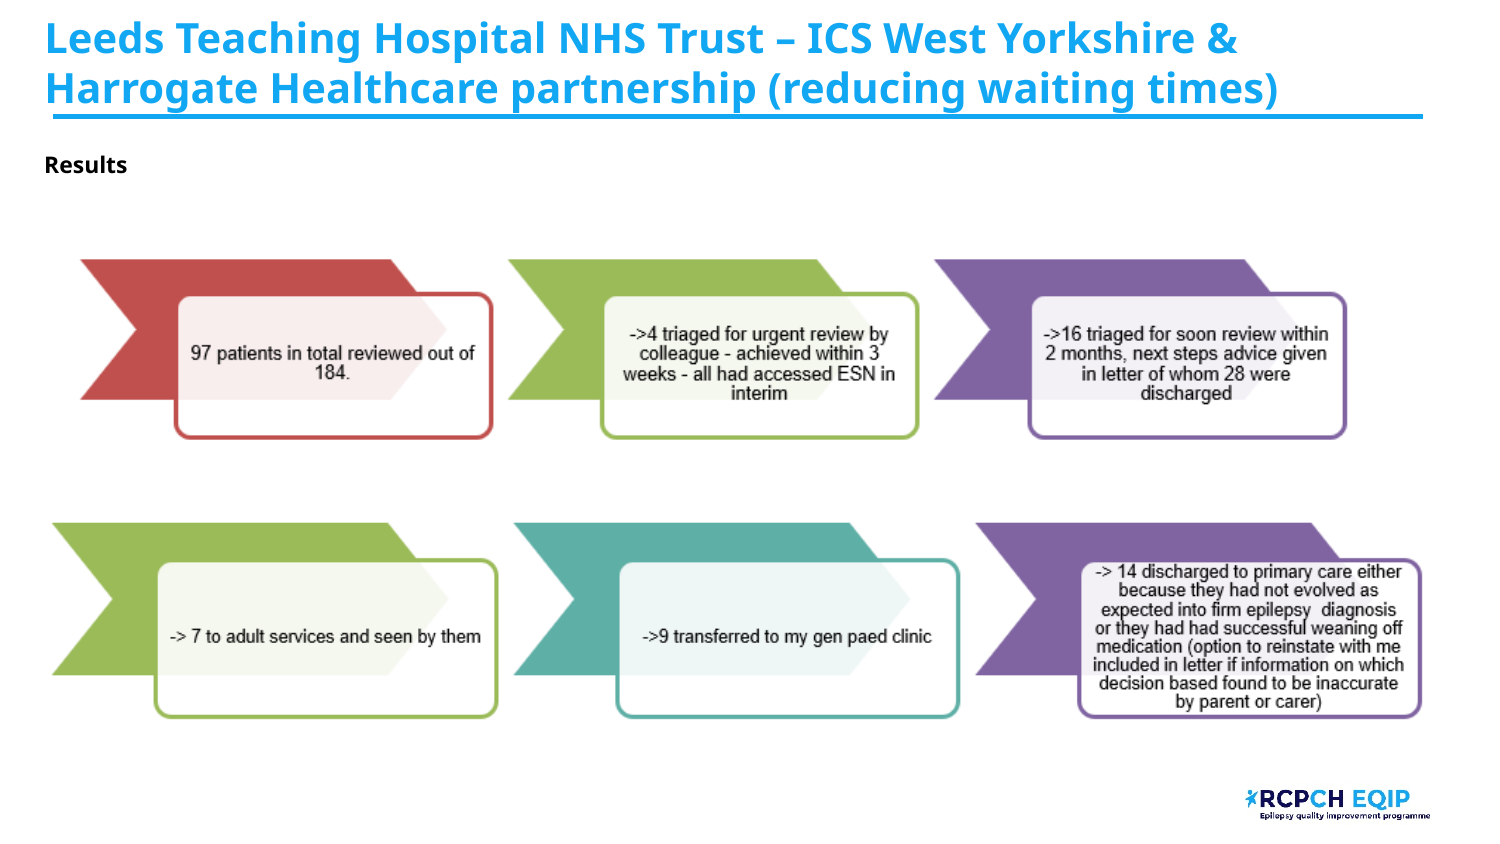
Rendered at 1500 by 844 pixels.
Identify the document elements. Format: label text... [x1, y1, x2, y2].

text_box Results [29, 129, 1412, 214]
picture [73, 208, 1368, 476]
picture [1234, 781, 1473, 826]
picture [50, 495, 1450, 763]
text_box Leeds Teaching Hospital NHS Trust​ – ICS West Yorkshire & Harrogate Healthcare partnership (reducing waiting times) [29, 0, 1439, 139]
